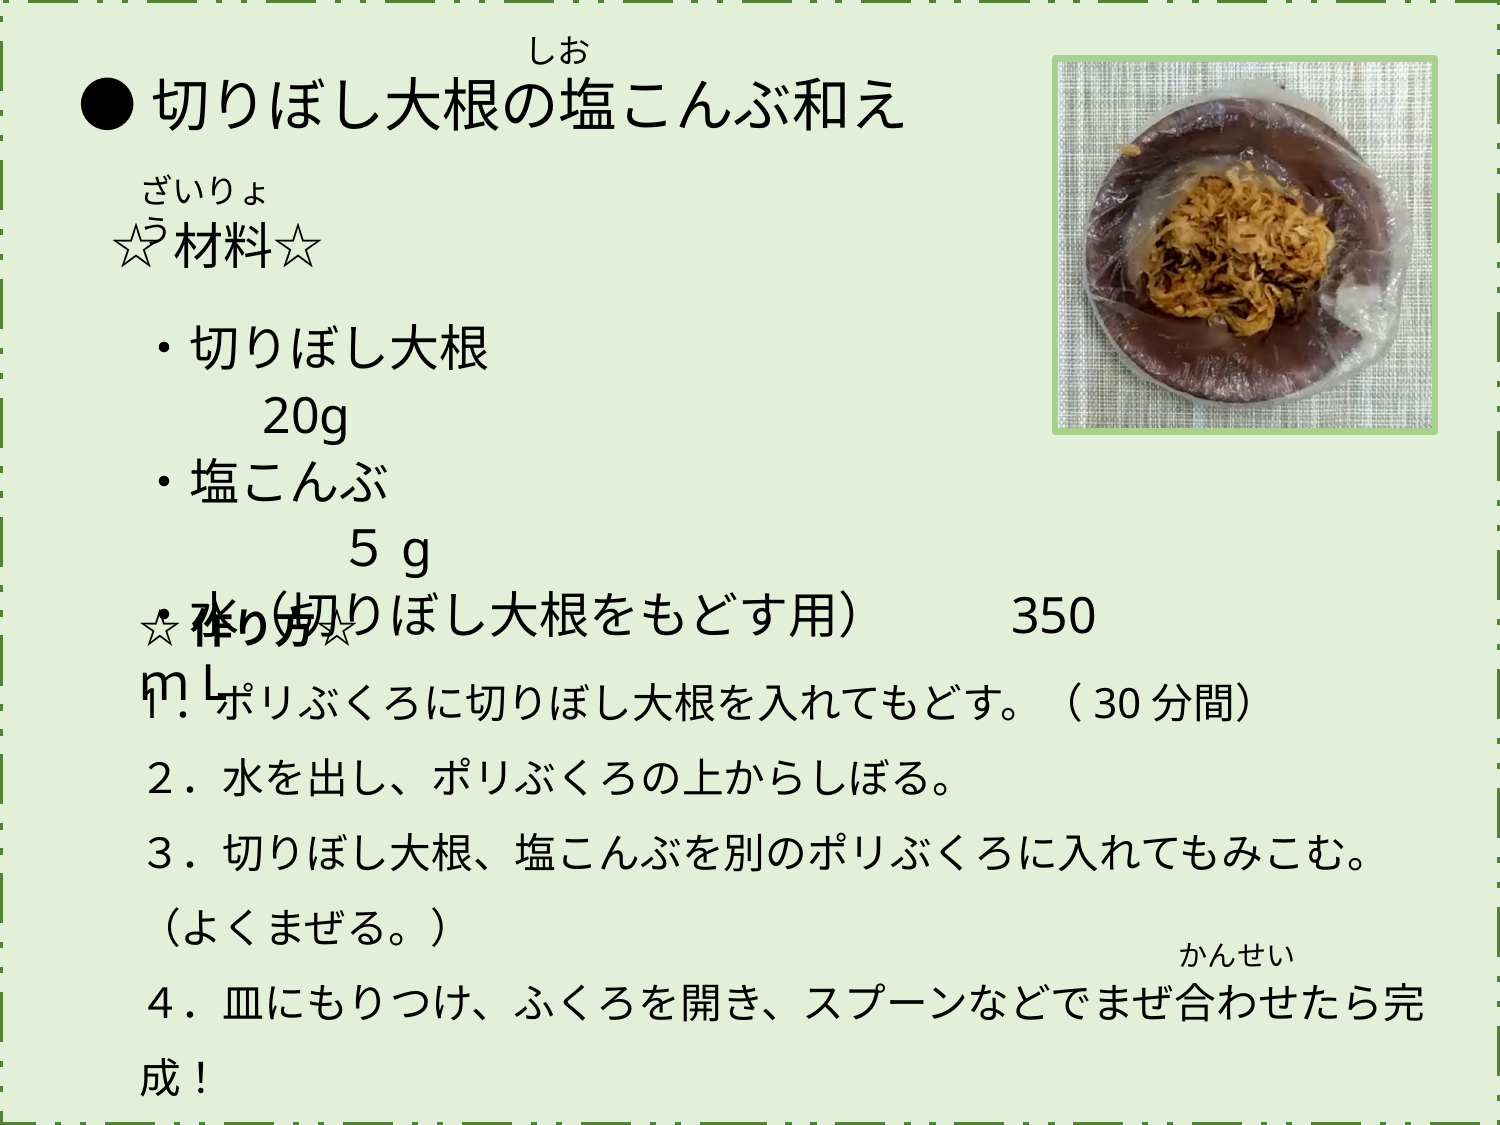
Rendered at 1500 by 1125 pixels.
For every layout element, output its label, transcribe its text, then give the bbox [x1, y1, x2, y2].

text_box ざいりょう [124, 162, 309, 258]
text_box ・切りぼし大根 20g ・塩こんぶ ５g ・水（切りぼし大根をもどす用） 350ｍL [124, 302, 1150, 569]
text_box しお [509, 22, 607, 78]
text_box かんせい [1164, 930, 1349, 980]
picture [1059, 58, 1432, 432]
text_box ☆作り方☆ 1．ポリぶくろに切りぼし大根を入れてもどす。（30分間） ２．水を出し、ポリぶくろの上からしぼる。 ３．切りぼし大根、塩こんぶを別のポリぶくろに入れてもみこむ。（よくまぜる。） ４．皿にもりつけ、ふくろを開き、スプーンなどでまぜ合わせたら完成！ [124, 569, 1440, 1109]
text_box [0, 0, 1500, 1125]
text_box ☆材料☆ [96, 207, 374, 282]
text_box ●切りぼし大根の塩こんぶ和え [64, 60, 1052, 146]
